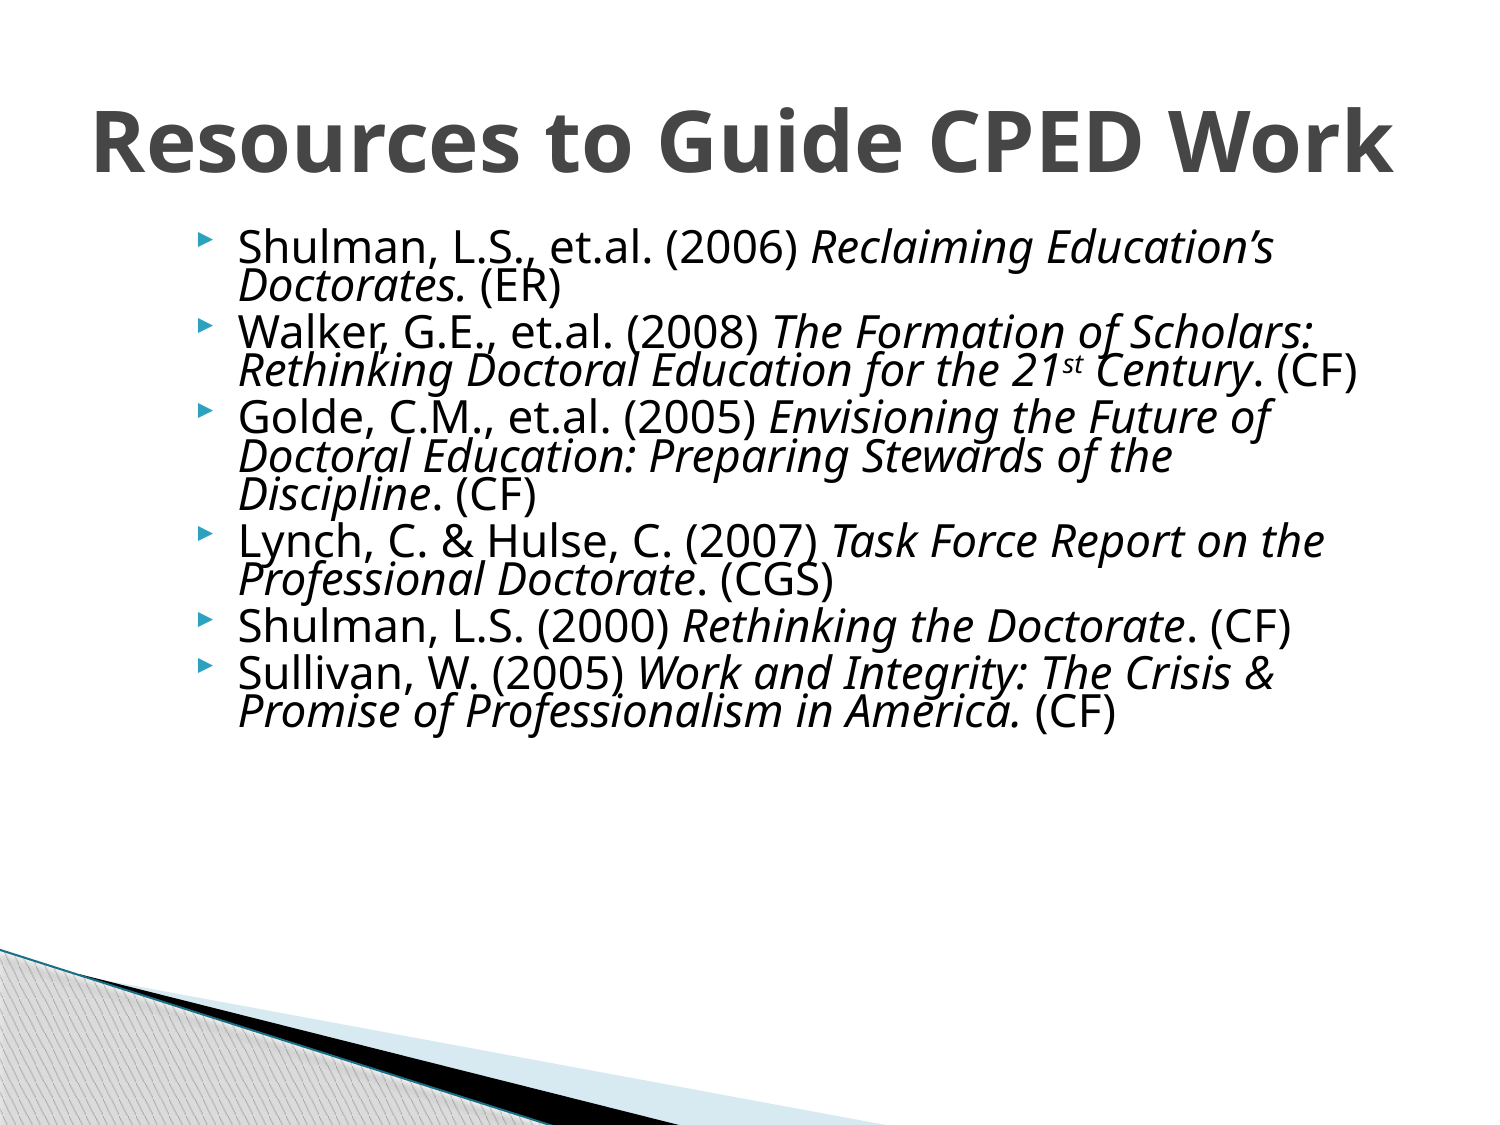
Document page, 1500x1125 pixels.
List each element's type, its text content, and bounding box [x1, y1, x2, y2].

list Shulman, L.S., et.al. (2006) Reclaiming Education’s Doctorates. (ER) Walker, G.E., et.al. (2008) The Formation of Scholars: Rethinking Doctoral Education for the 21st Century. (CF) Golde, C.M., et.al. (2005) Envisioning the Future of Doctoral Education: Preparing Stewards of the Discipline. (CF) Lynch, C. & Hulse, C. (2007) Task Force Report on the Professional Doctorate. (CGS) Shulman, L.S. (2000) Rethinking the Doctorate. (CF) Sullivan, W. (2005) Work and Integrity: The Crisis & Promise of Professionalism in America. (CF) [162, 224, 1392, 1006]
title Resources to Guide CPED Work [75, 45, 1425, 233]
